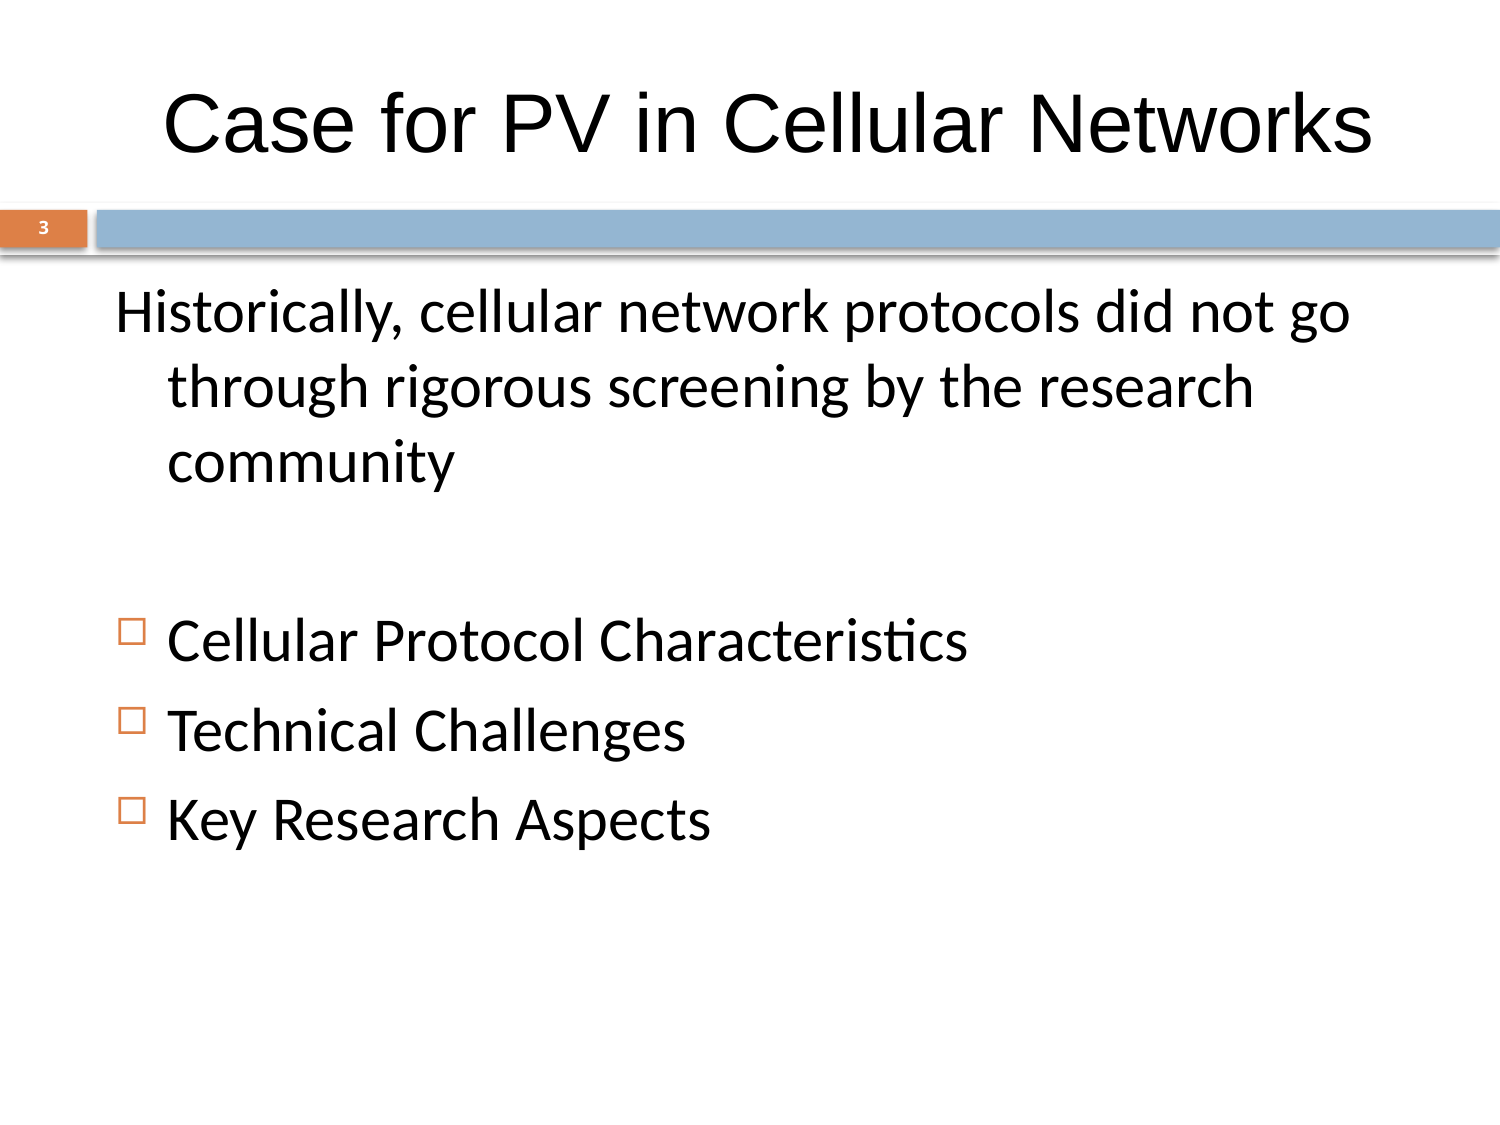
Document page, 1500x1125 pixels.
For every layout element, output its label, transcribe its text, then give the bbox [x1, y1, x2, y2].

list Historically, cellular network protocols did not go through rigorous screening by the research community Cellular Protocol Characteristics Technical Challenges Key Research Aspects [100, 262, 1439, 1001]
slide_number 3 [0, 208, 88, 249]
title Case for PV in Cellular Networks [100, 37, 1439, 201]
